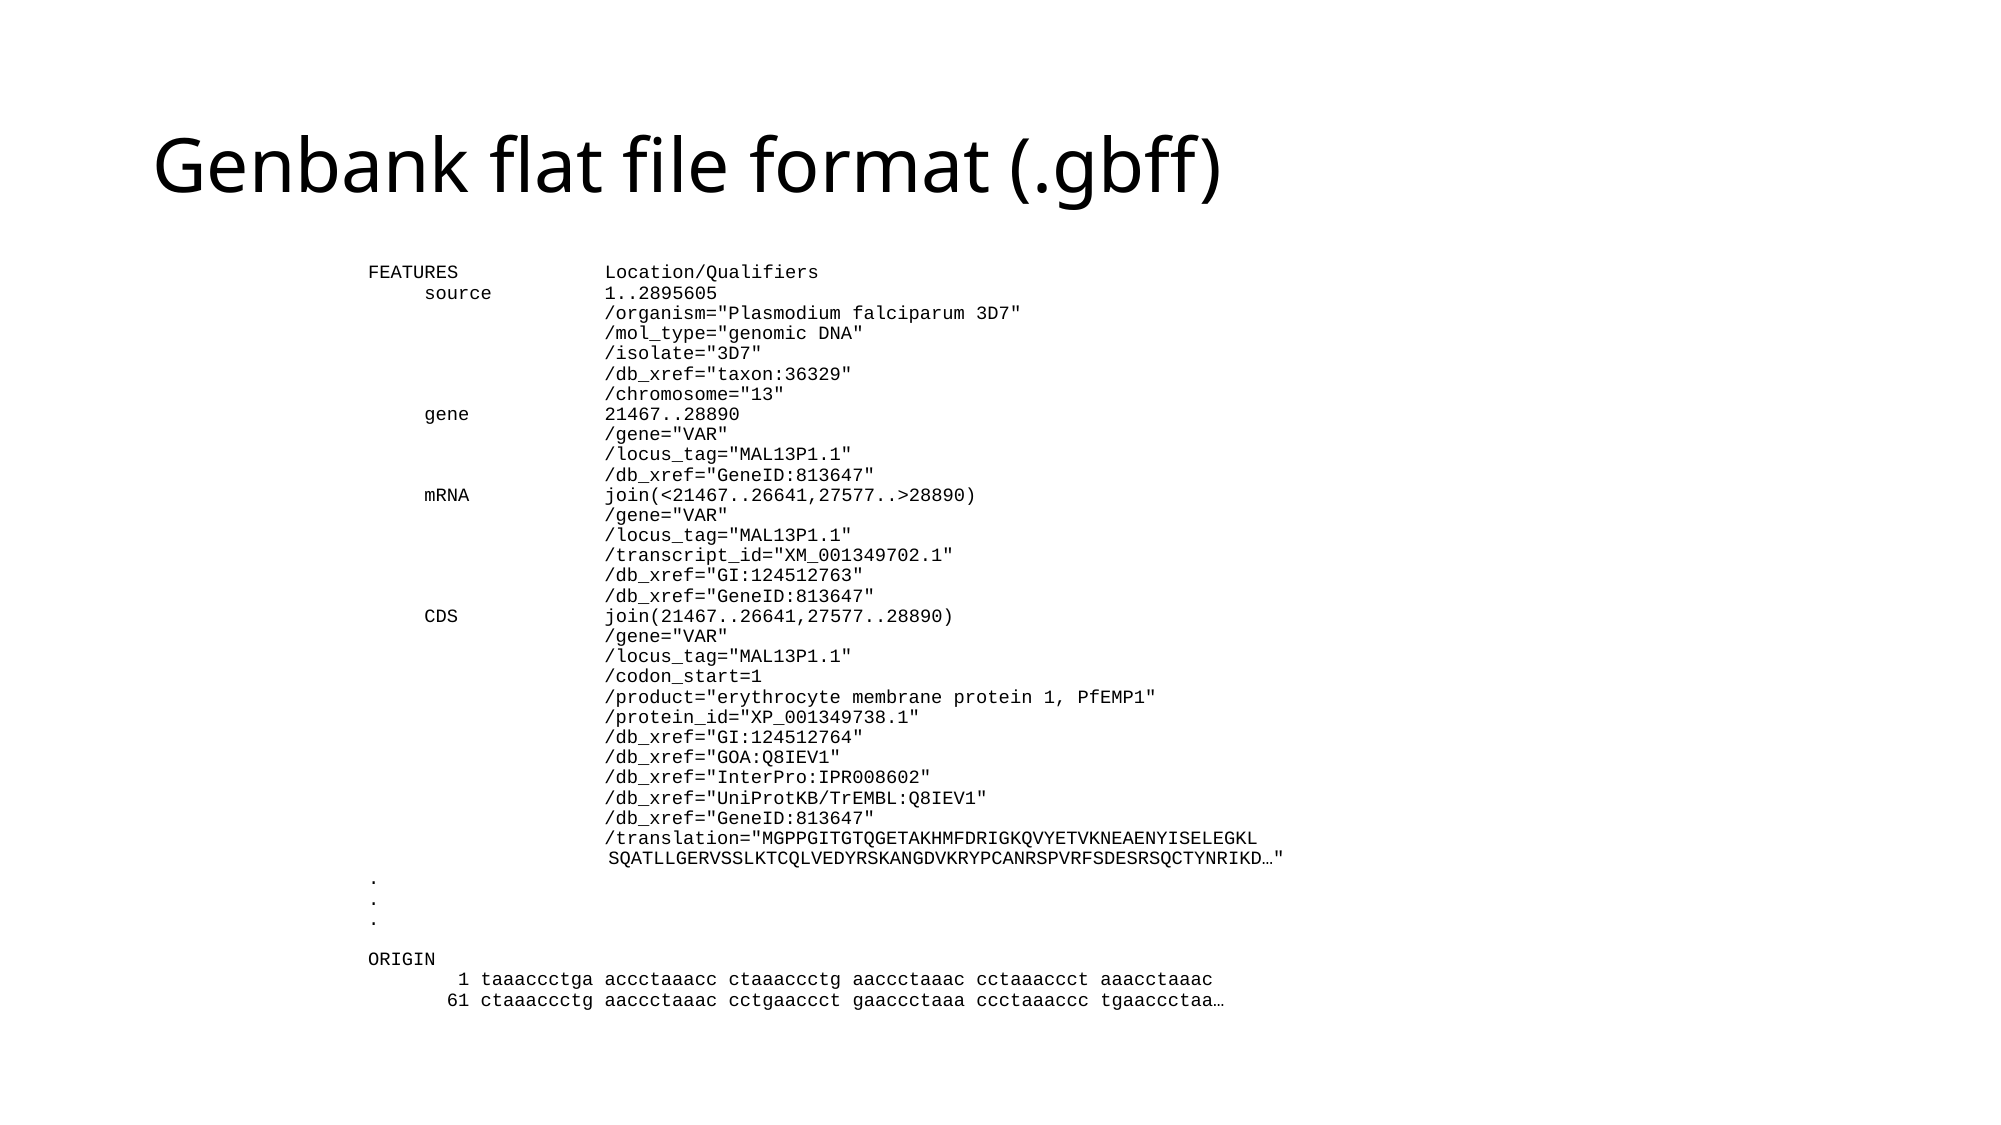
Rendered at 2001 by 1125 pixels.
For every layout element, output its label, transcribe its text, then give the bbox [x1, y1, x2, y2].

list FEATURES Location/Qualifiers source 1..2895605 /organism="Plasmodium falciparum 3D7" /mol_type="genomic DNA" /isolate="3D7" /db_xref="taxon:36329" /chromosome="13" gene 21467..28890 /gene="VAR" /locus_tag="MAL13P1.1" /db_xref="GeneID:813647" mRNA join(<21467..26641,27577..>28890) /gene="VAR" /locus_tag="MAL13P1.1" /transcript_id="XM_001349702.1" /db_xref="GI:124512763" /db_xref="GeneID:813647" CDS join(21467..26641,27577..28890) /gene="VAR" /locus_tag="MAL13P1.1" /codon_start=1 /product="erythrocyte membrane protein 1, PfEMP1" /protein_id="XP_001349738.1" /db_xref="GI:124512764" /db_xref="GOA:Q8IEV1" /db_xref="InterPro:IPR008602" /db_xref="UniProtKB/TrEMBL:Q8IEV1" /db_xref="GeneID:813647" /translation="MGPPGITGTQGETAKHMFDRIGKQVYETVKNEAENYISELEGKL SQATLLGERVSSLKTCQLVEDYRSKANGDVKRYPCANRSPVRFSDESRSQCTYNRIKD…" . . . ORIGIN 1 taaaccctga accctaaacc ctaaaccctg aaccctaaac cctaaaccct aaacctaaac 61 ctaaaccctg aaccctaaac cctgaaccct gaaccctaaa ccctaaaccc tgaaccctaa… [353, 255, 1663, 1040]
title Genbank flat file format (.gbff) [137, 59, 1863, 278]
